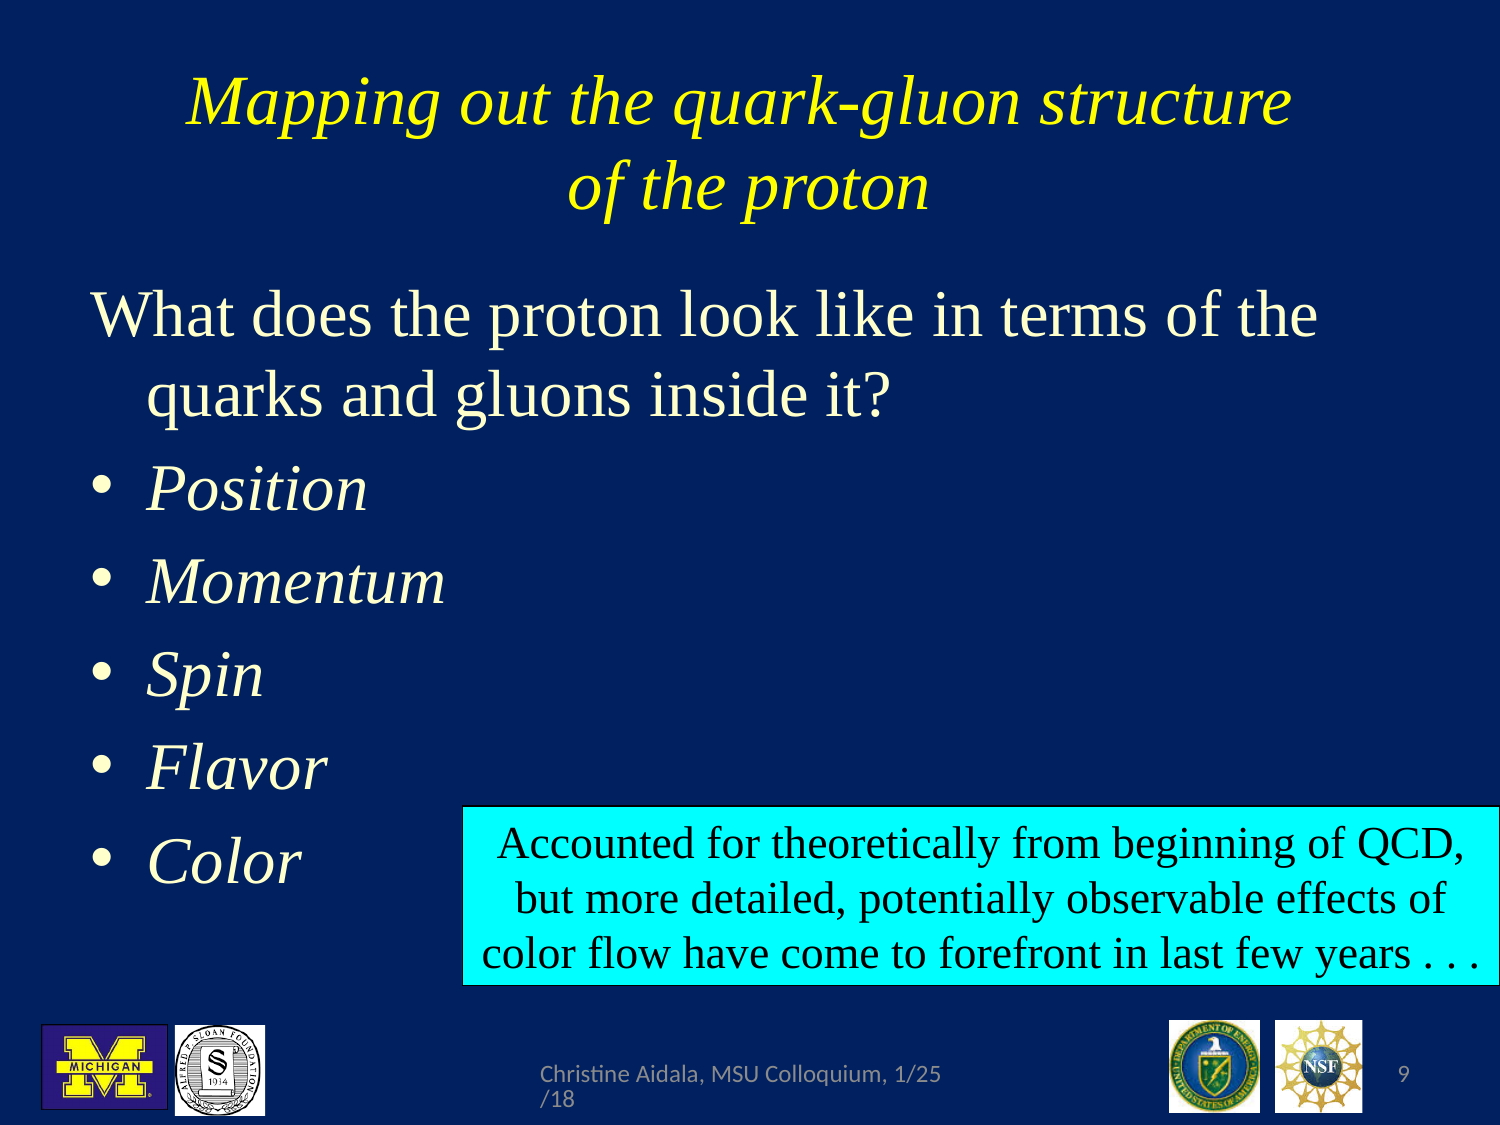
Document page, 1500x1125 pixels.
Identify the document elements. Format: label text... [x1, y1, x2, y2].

picture [1169, 1103, 1260, 1113]
title Mapping out the quark-gluon structure of the proton [75, 45, 1425, 233]
picture [1275, 1020, 1363, 1042]
picture [174, 1025, 266, 1116]
picture [1275, 1103, 1363, 1113]
list What does the proton look like in terms of the quarks and gluons inside it? Position Momentum Spin Flavor Color [75, 262, 1425, 1005]
footer Christine Aidala, MSU Colloquium, 1/25/18 [525, 1042, 963, 1103]
picture [1169, 1020, 1260, 1042]
slide_number 9 [1074, 1042, 1425, 1103]
picture [41, 1024, 168, 1110]
text_box Accounted for theoretically from beginning of QCD, but more detailed, potentially observable effects of color flow have come to forefront in last few years . . . [462, 805, 1500, 986]
